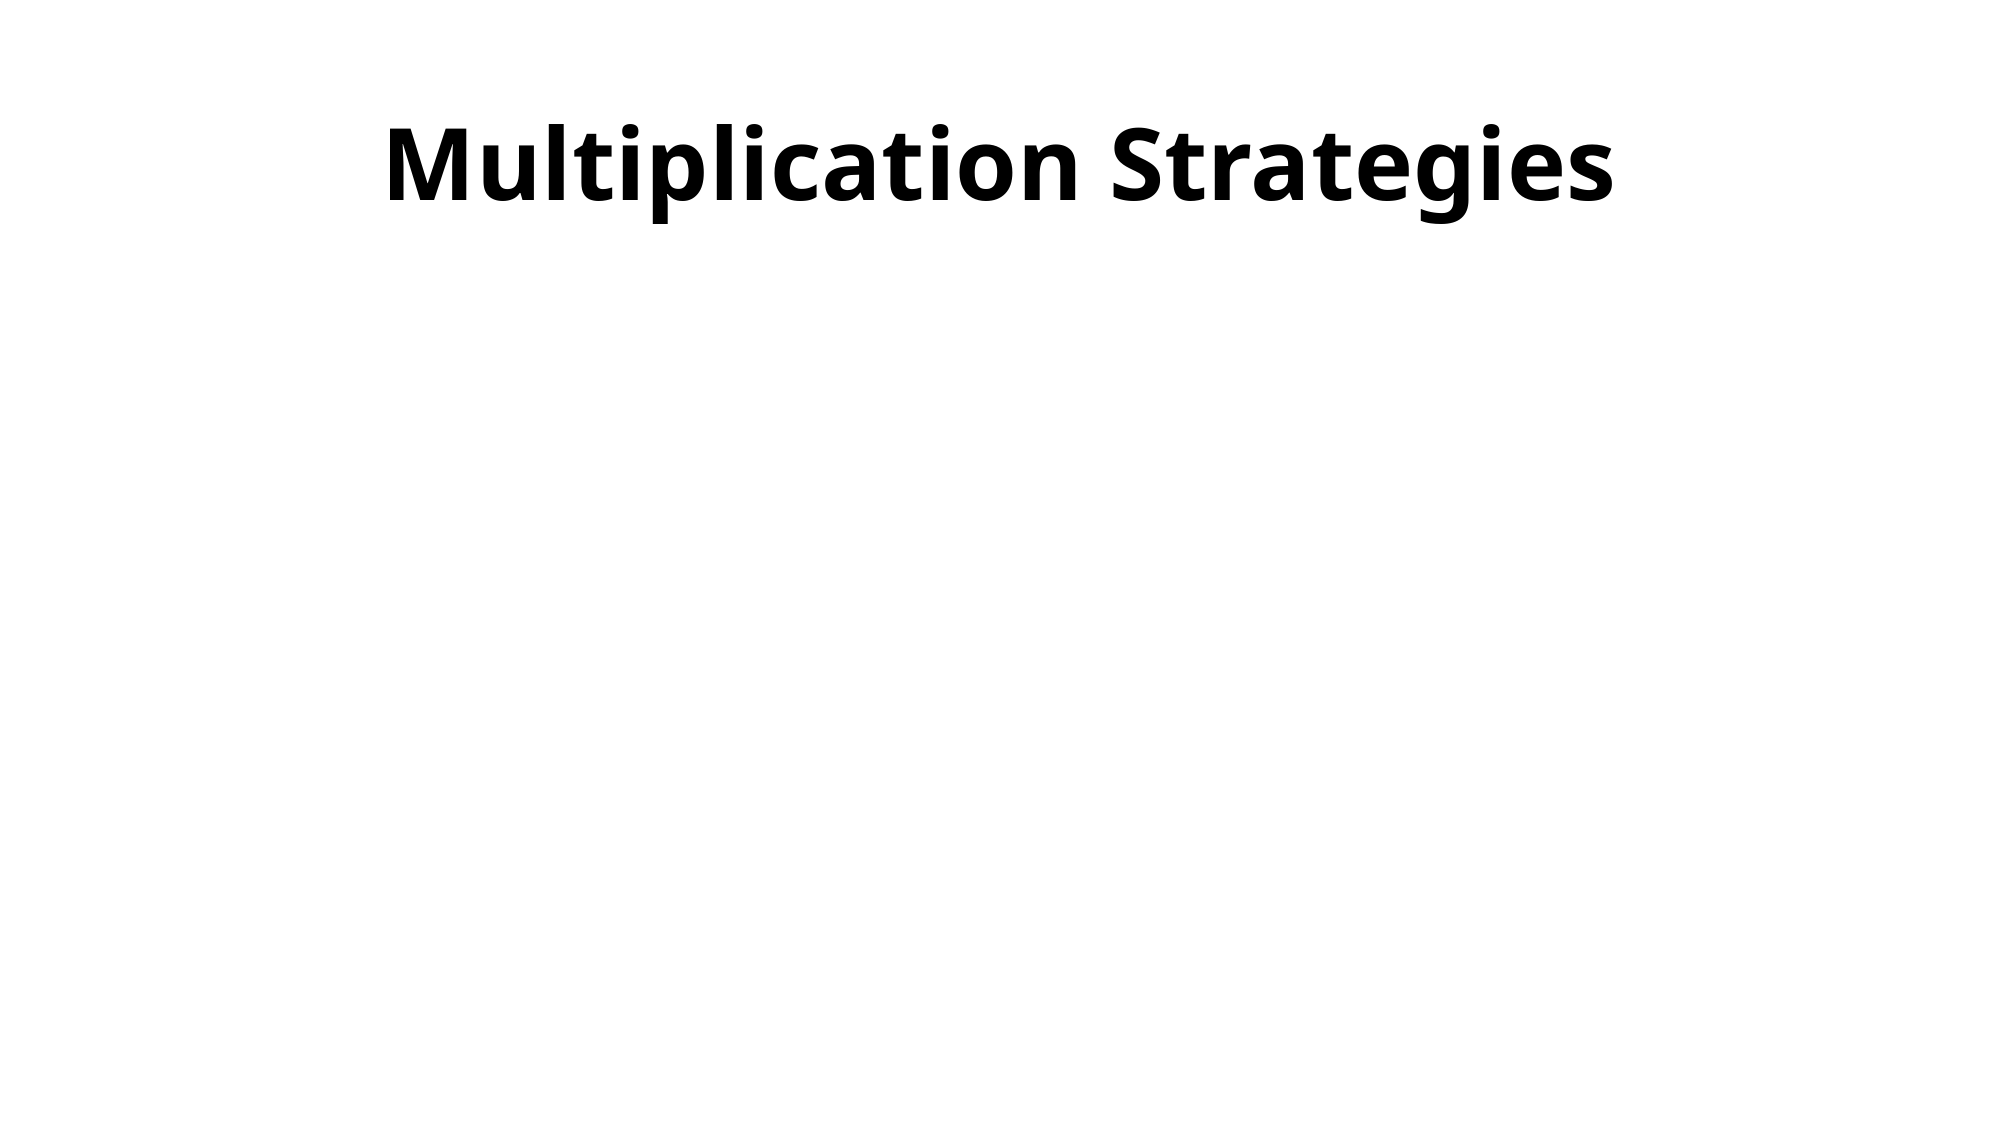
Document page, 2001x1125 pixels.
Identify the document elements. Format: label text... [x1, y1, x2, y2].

title Multiplication Strategies [137, 59, 1863, 278]
